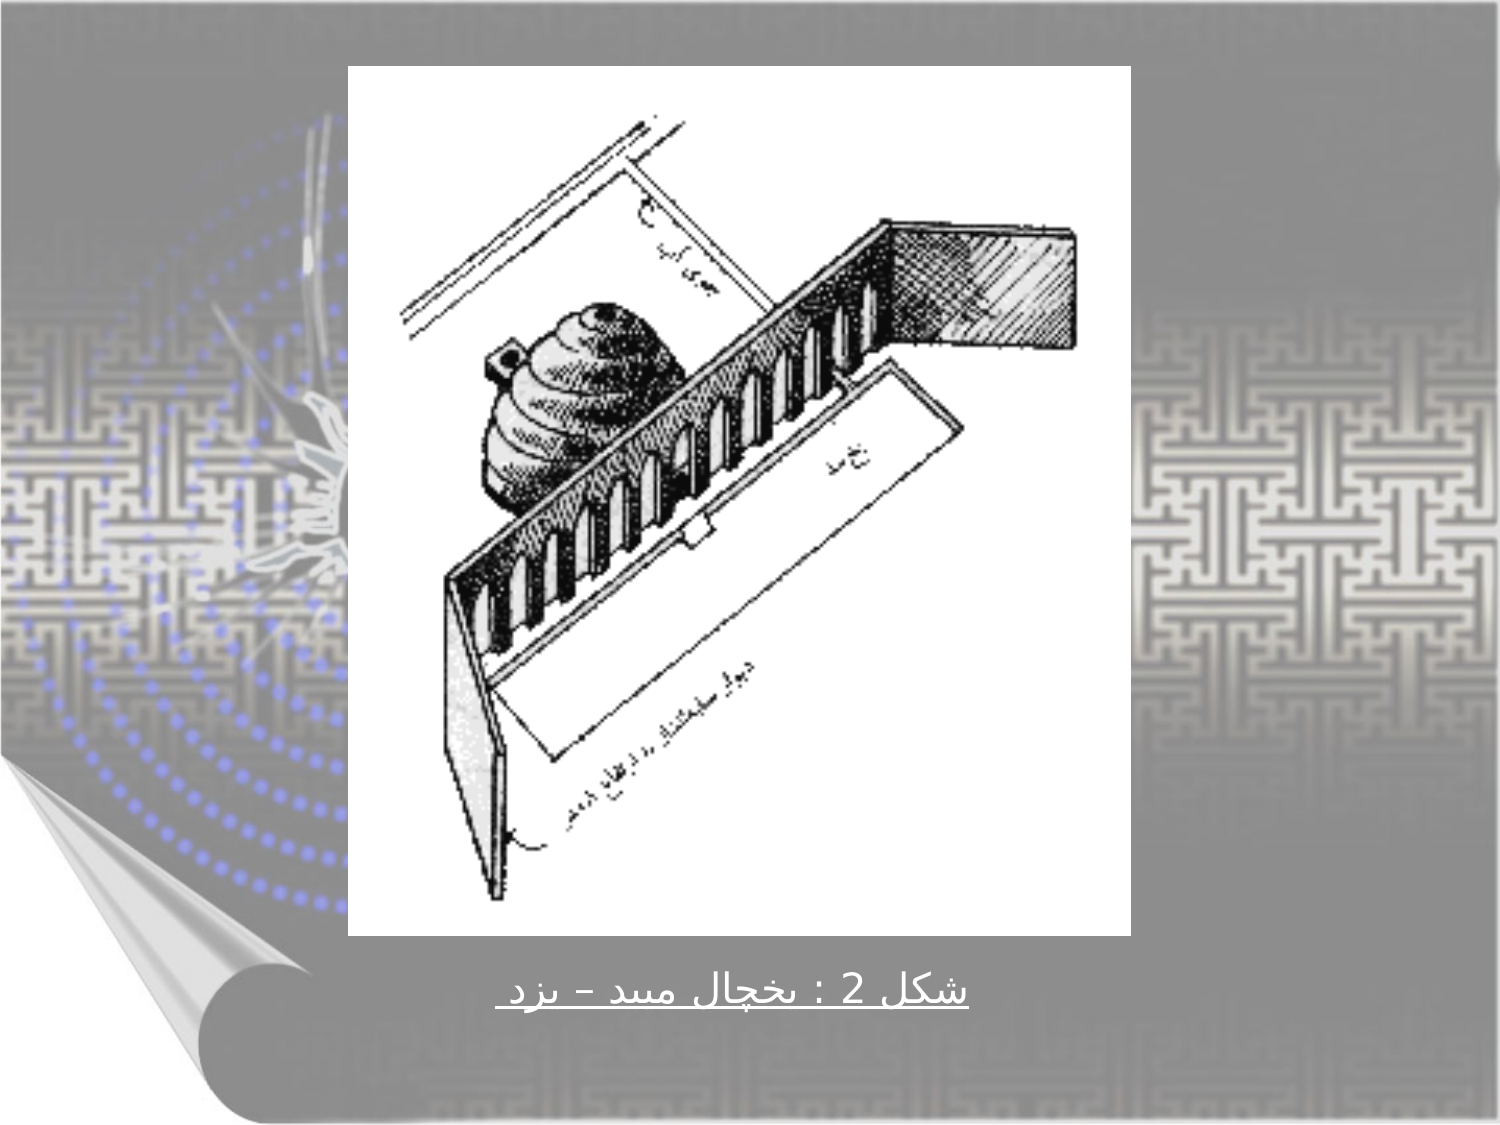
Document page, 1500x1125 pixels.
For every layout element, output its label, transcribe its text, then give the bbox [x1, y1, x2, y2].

picture [0, 0, 1500, 1125]
title شكل 2 : يخچال ميبد – يزد [194, 916, 1270, 1058]
